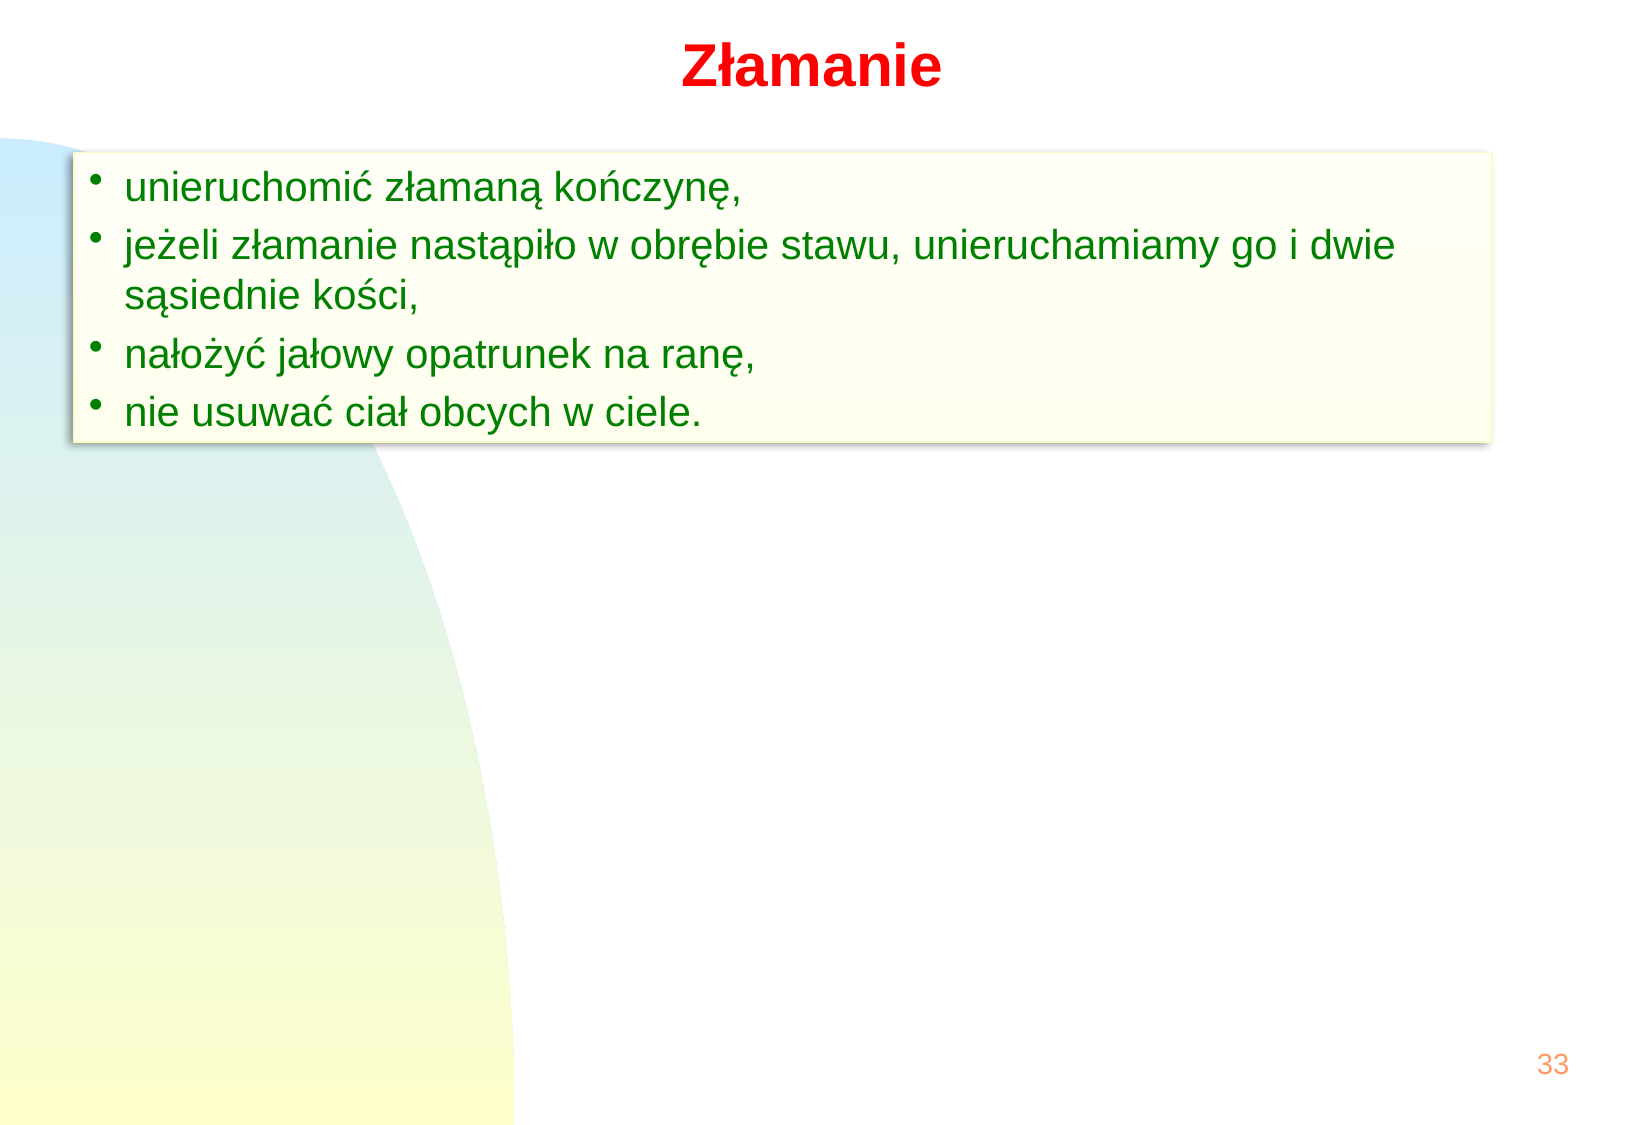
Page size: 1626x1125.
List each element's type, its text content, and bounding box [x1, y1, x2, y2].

text_box unieruchomić złamaną kończynę, jeżeli złamanie nastąpiło w obrębie stawu, unieruchamiamy go i dwie sąsiednie kości, nałożyć jałowy opatrunek na ranę, nie usuwać ciał obcych w ciele. [73, 152, 1493, 443]
title Złamanie [80, 0, 1544, 165]
slide_number 33 [1245, 1024, 1585, 1101]
